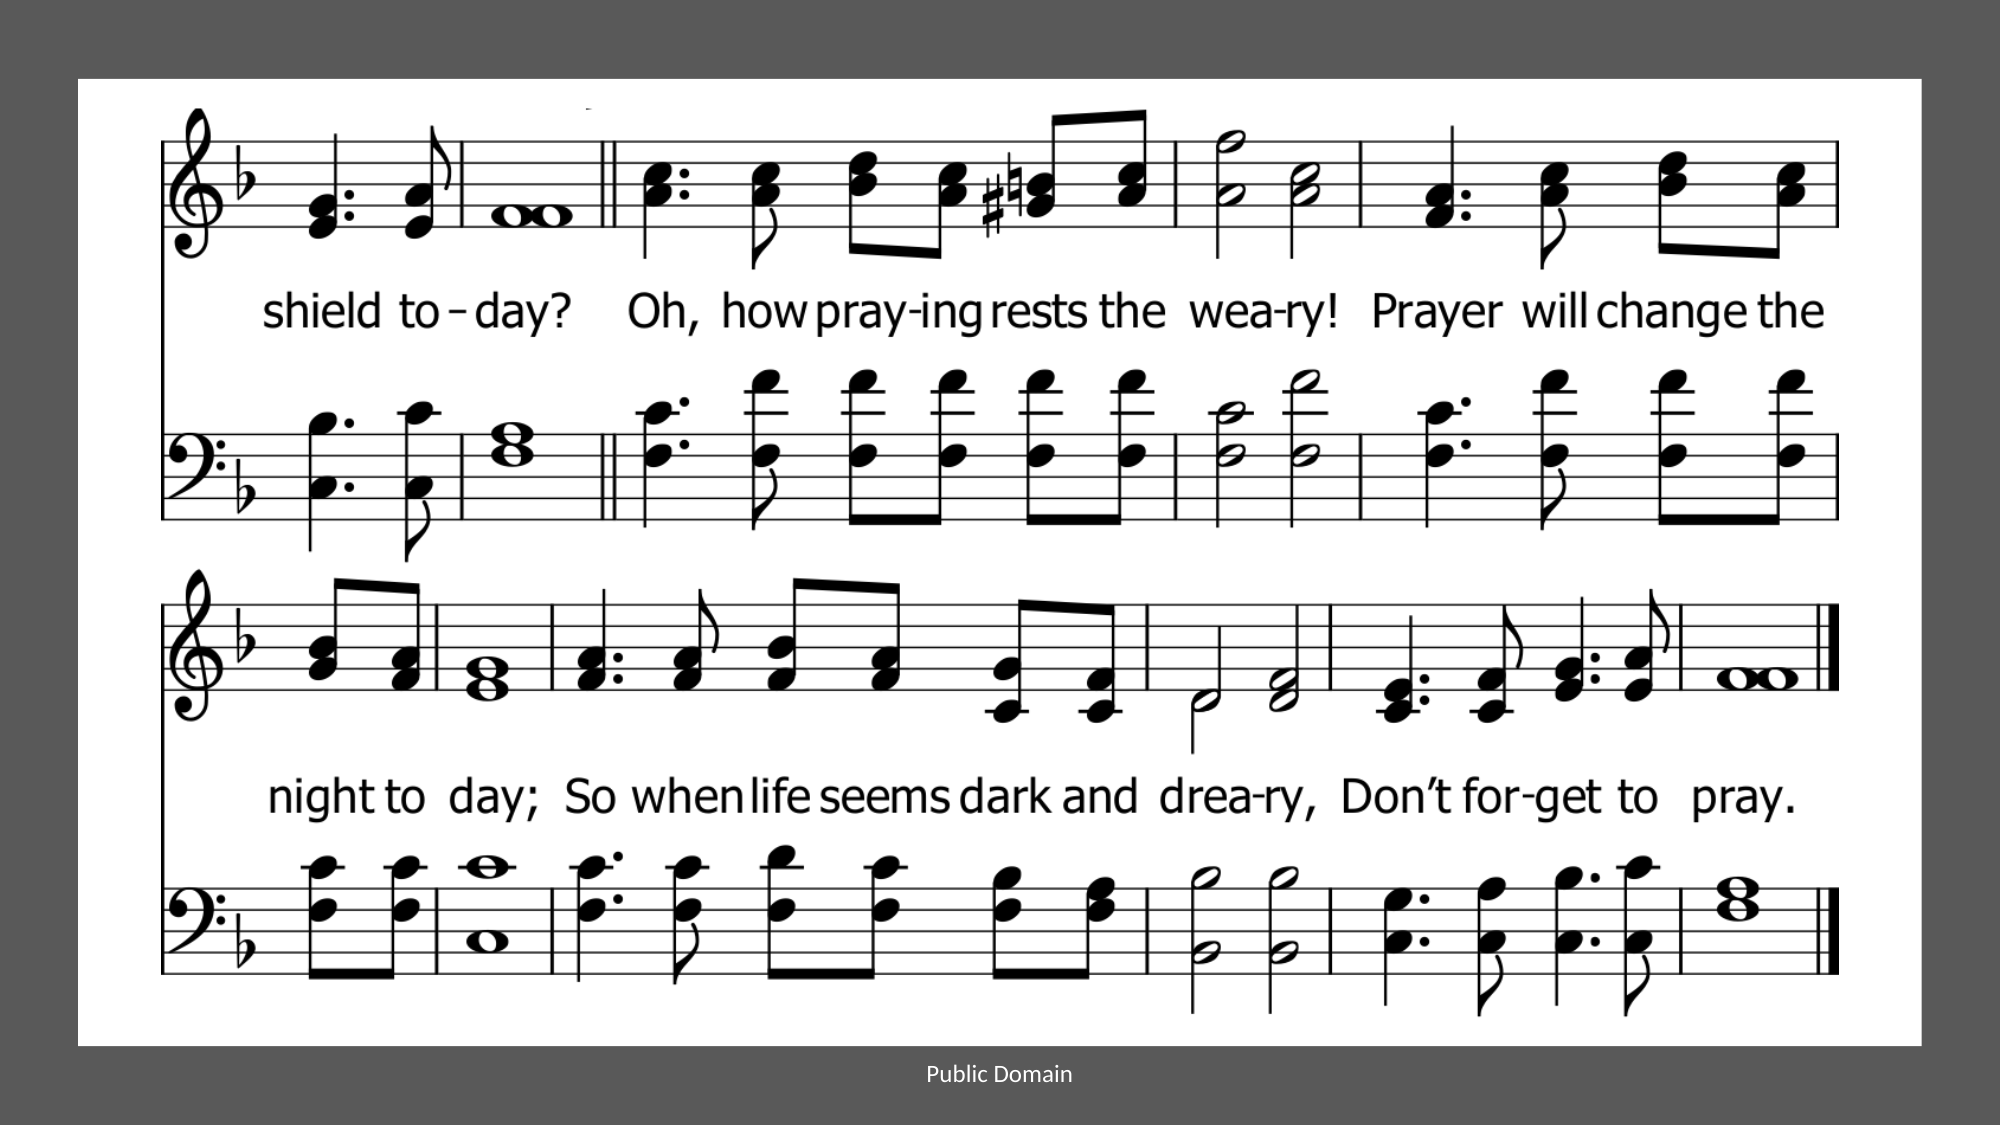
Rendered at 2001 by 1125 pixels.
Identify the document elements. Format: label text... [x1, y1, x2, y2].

footer Public Domain [662, 1042, 1338, 1103]
picture [161, 105, 1839, 1020]
text_box [77, 78, 1923, 1047]
text_box [0, 0, 2000, 1125]
